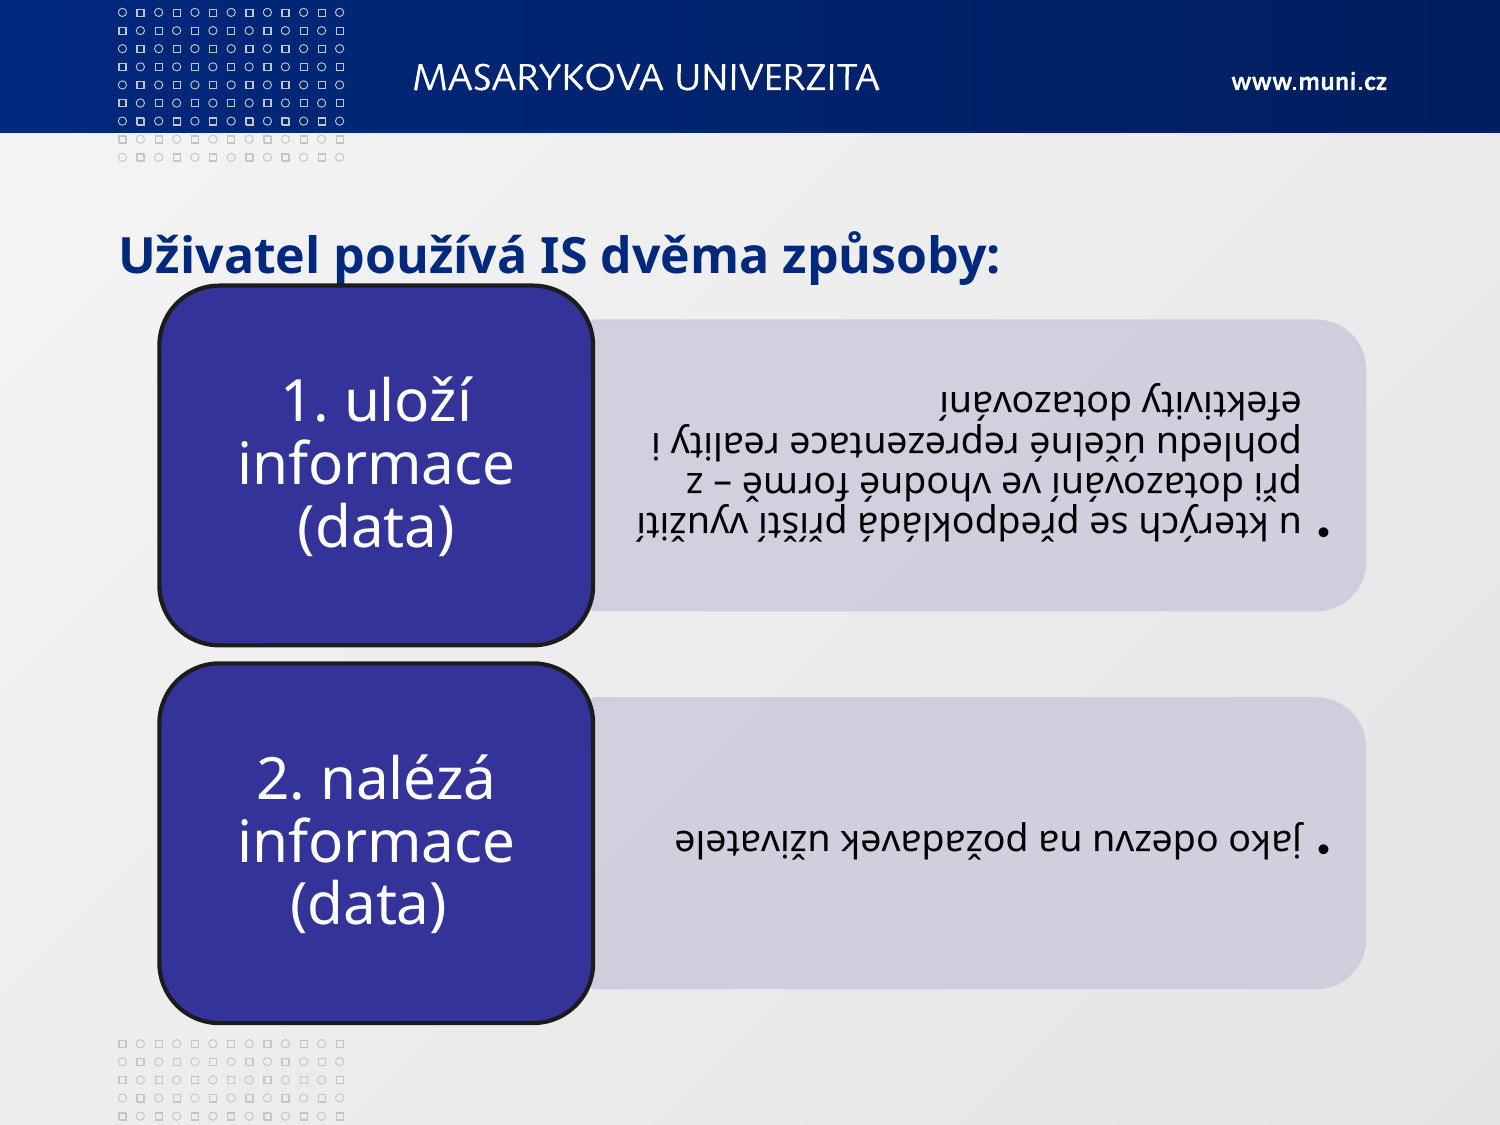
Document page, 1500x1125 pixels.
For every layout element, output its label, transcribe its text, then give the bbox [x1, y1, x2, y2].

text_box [159, 285, 1365, 1024]
title Uživatel používá IS dvěma způsoby: [117, 184, 1403, 292]
